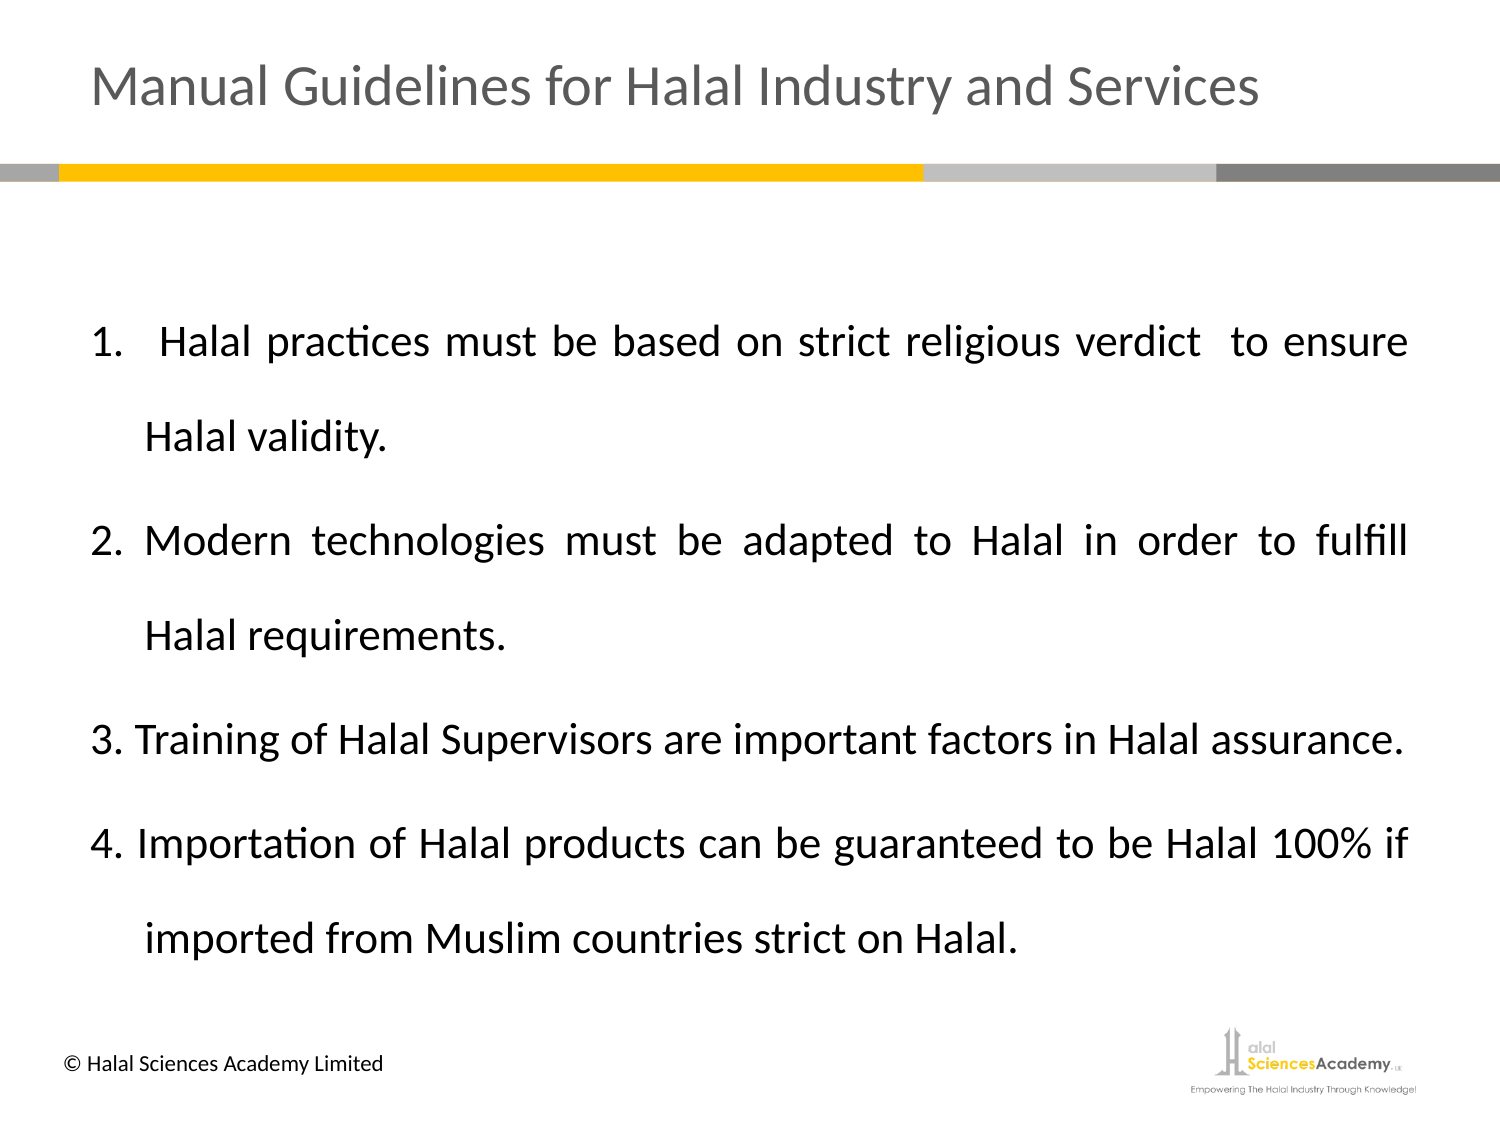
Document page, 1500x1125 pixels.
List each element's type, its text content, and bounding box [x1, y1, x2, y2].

text_box [0, 162, 61, 184]
title Manual Guidelines for Halal Industry and Services [75, 23, 1425, 142]
picture [1171, 1018, 1432, 1102]
text_box © Halal Sciences Academy Limited [48, 1040, 400, 1084]
text_box [61, 162, 921, 184]
text_box [1214, 162, 1500, 184]
list Halal practices must be based on strict religious verdict to ensure Halal validity. 2. Modern technologies must be adapted to Halal in order to fulfill Halal requirements. 3. Training of Halal Supervisors are important factors in Halal assurance. 4. Importation of Halal products can be guaranteed to be Halal 100% if imported from Muslim countries strict on Halal. [75, 262, 1425, 1005]
text_box [921, 162, 1214, 184]
